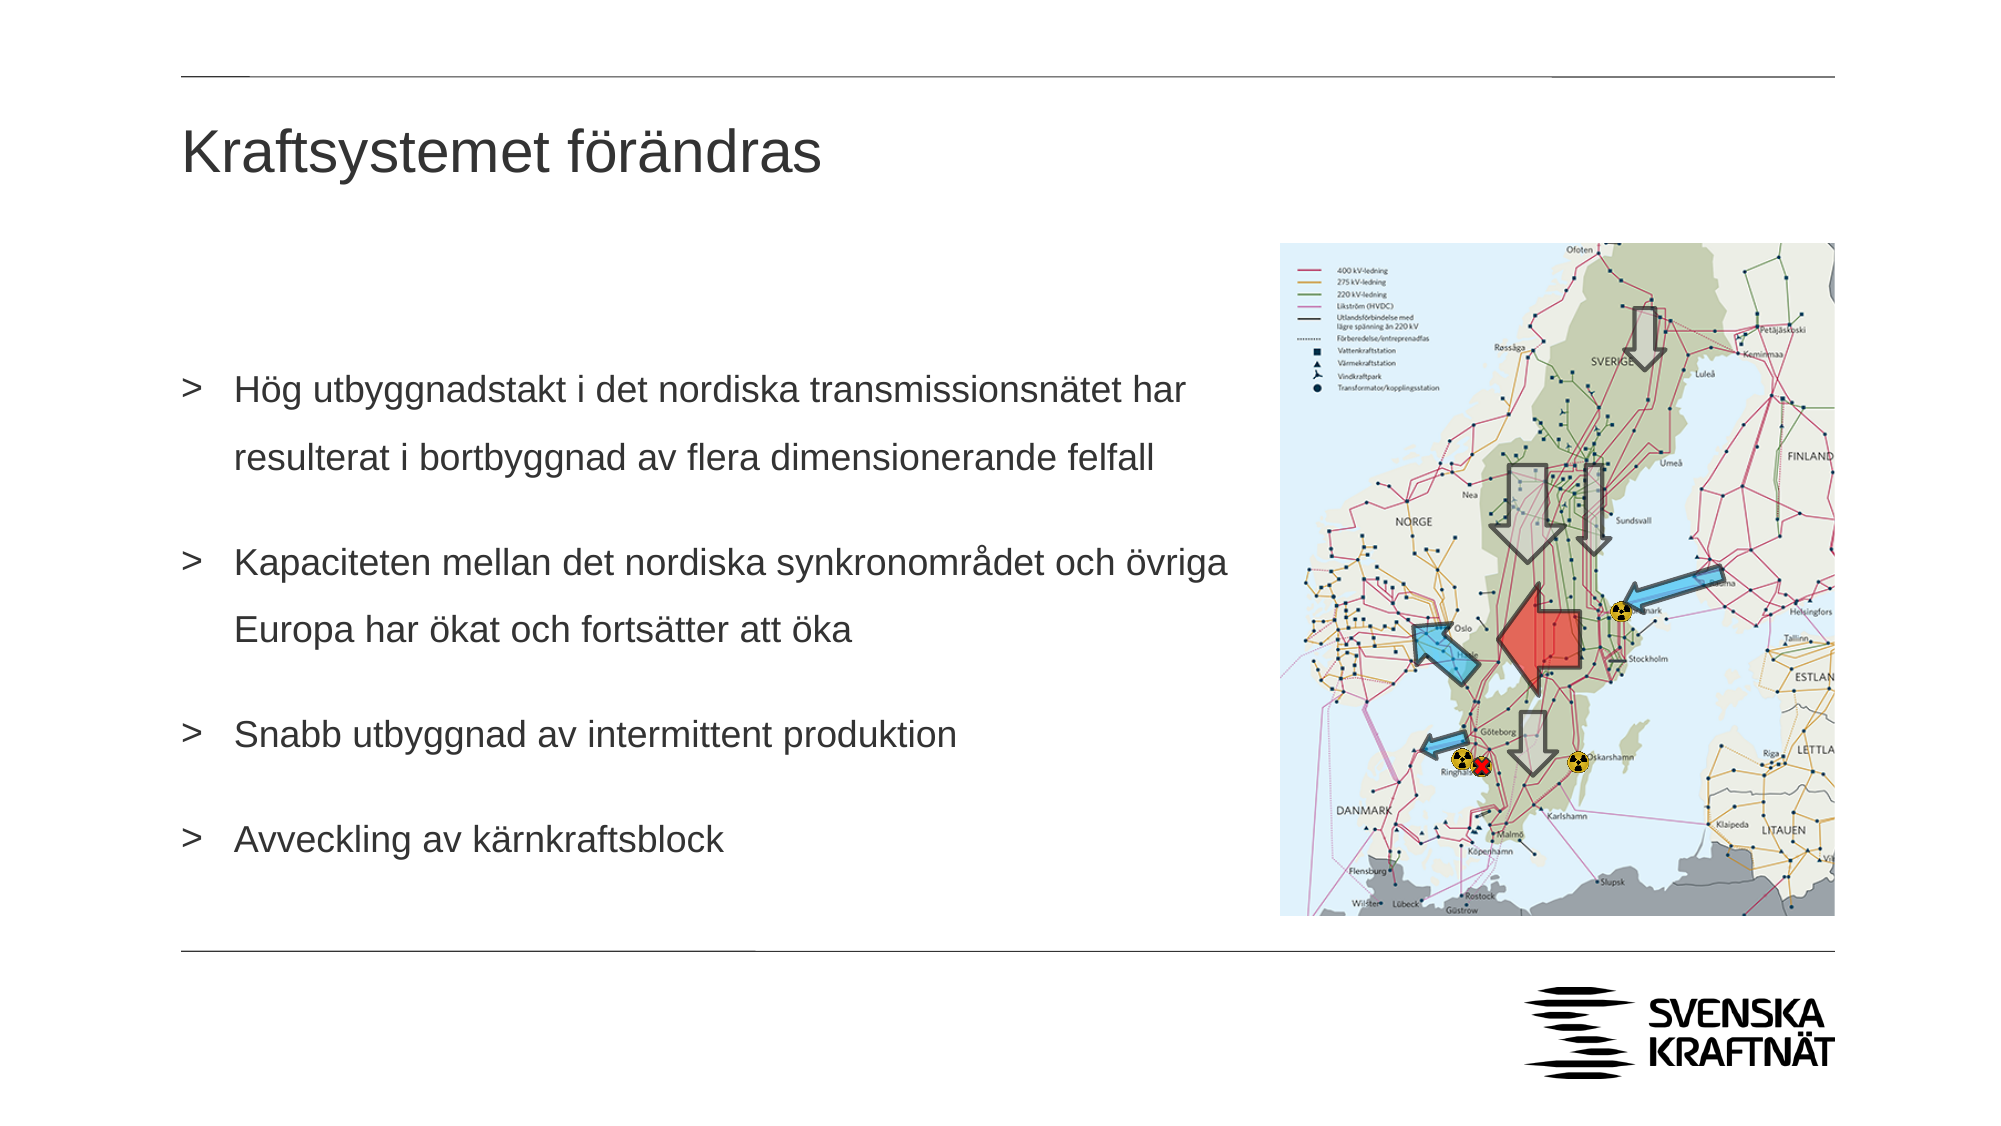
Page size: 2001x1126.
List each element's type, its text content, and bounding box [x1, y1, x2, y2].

title Kraftsystemet förändras [181, 112, 1835, 290]
picture [1279, 243, 1835, 916]
list Hög utbyggnadstakt i det nordiska transmissionsnätet har resulterat i bortbyggnad av flera dimensionerande felfall Kapaciteten mellan det nordiska synkronområdet och övriga Europa har ökat och fortsätter att öka Snabb utbyggnad av intermittent produktion Avveckling av kärnkraftsblock [181, 342, 1296, 951]
picture [1524, 987, 1835, 1079]
